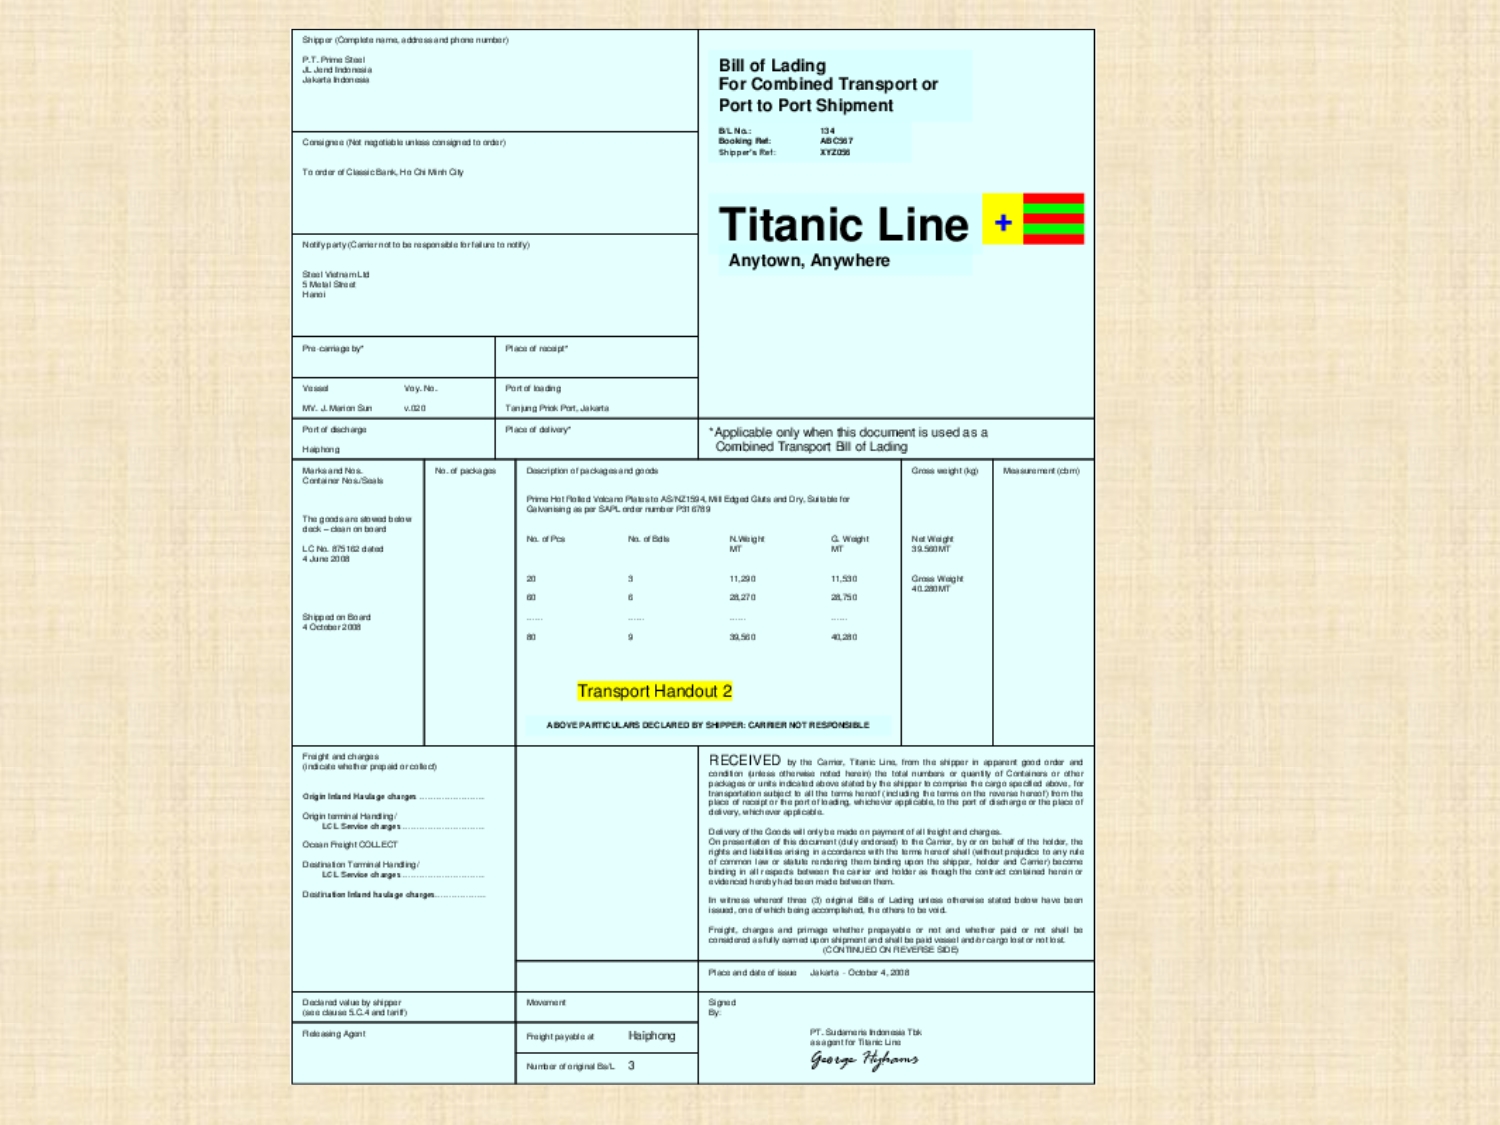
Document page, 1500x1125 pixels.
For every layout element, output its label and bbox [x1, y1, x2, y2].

picture [262, 0, 1126, 1125]
